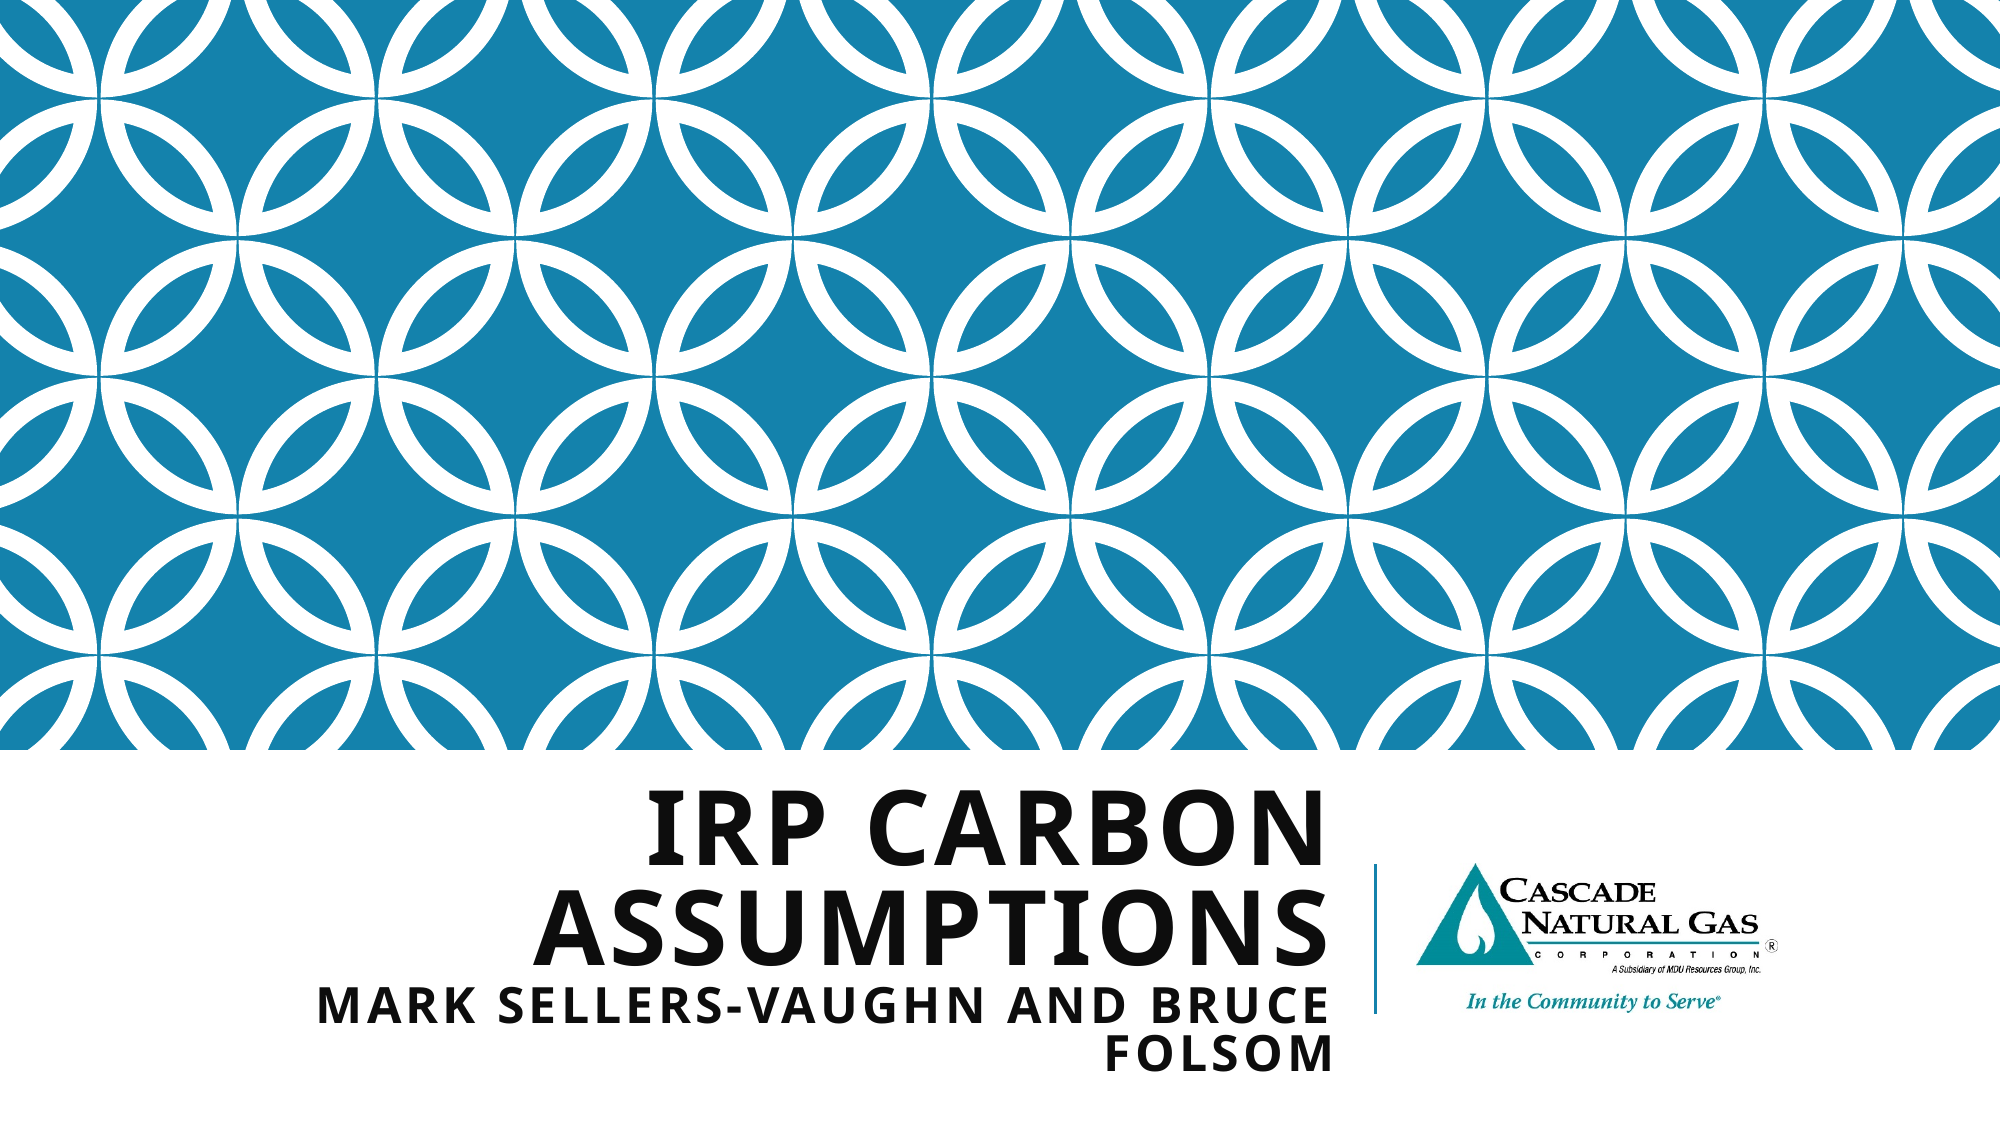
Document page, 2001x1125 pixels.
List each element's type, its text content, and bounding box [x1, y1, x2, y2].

title IRP Carbon Assumptions Mark Sellers-Vaughn and Bruce Folsom [75, 813, 1350, 1054]
picture [1415, 863, 1778, 1013]
